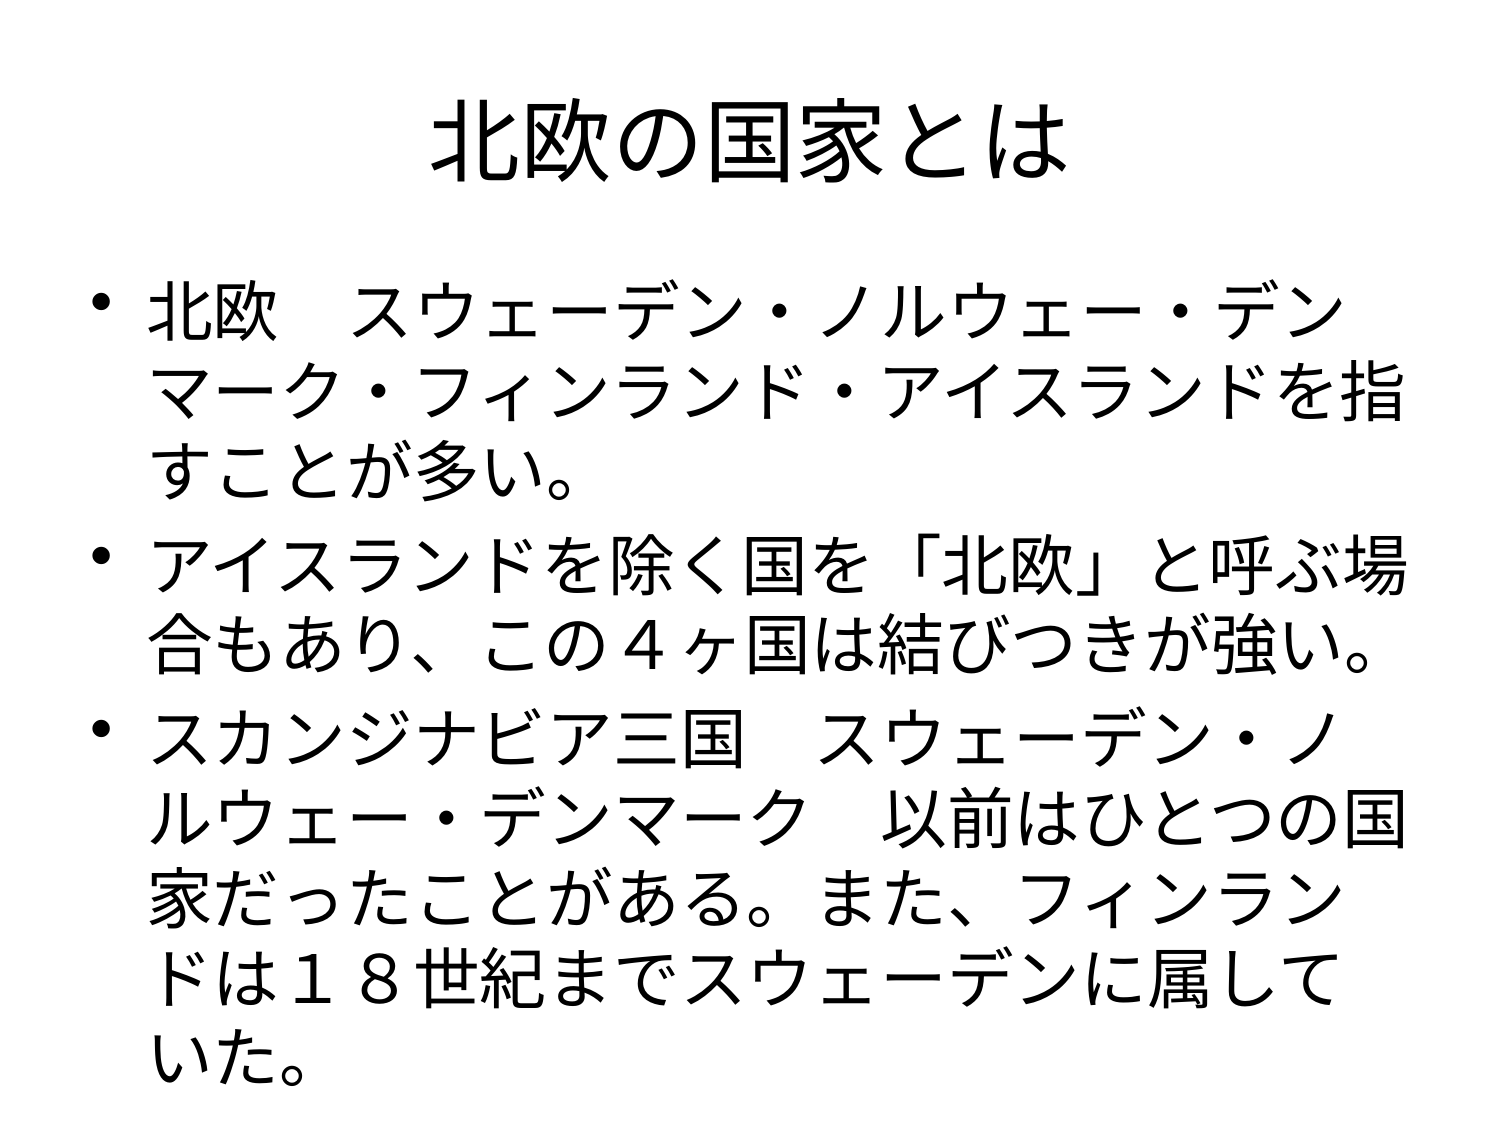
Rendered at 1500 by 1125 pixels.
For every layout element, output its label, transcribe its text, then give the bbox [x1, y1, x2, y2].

title 北欧の国家とは [74, 44, 1426, 233]
list 北欧 スウェーデン・ノルウェー・デンマーク・フィンランド・アイスランドを指すことが多い。 アイスランドを除く国を「北欧」と呼ぶ場合もあり、この４ヶ国は結びつきが強い。 スカンジナビア三国 スウェーデン・ノルウェー・デンマーク 以前はひとつの国家だったことがある。また、フィンランドは１８世紀までスウェーデンに属していた。 [74, 262, 1426, 1006]
